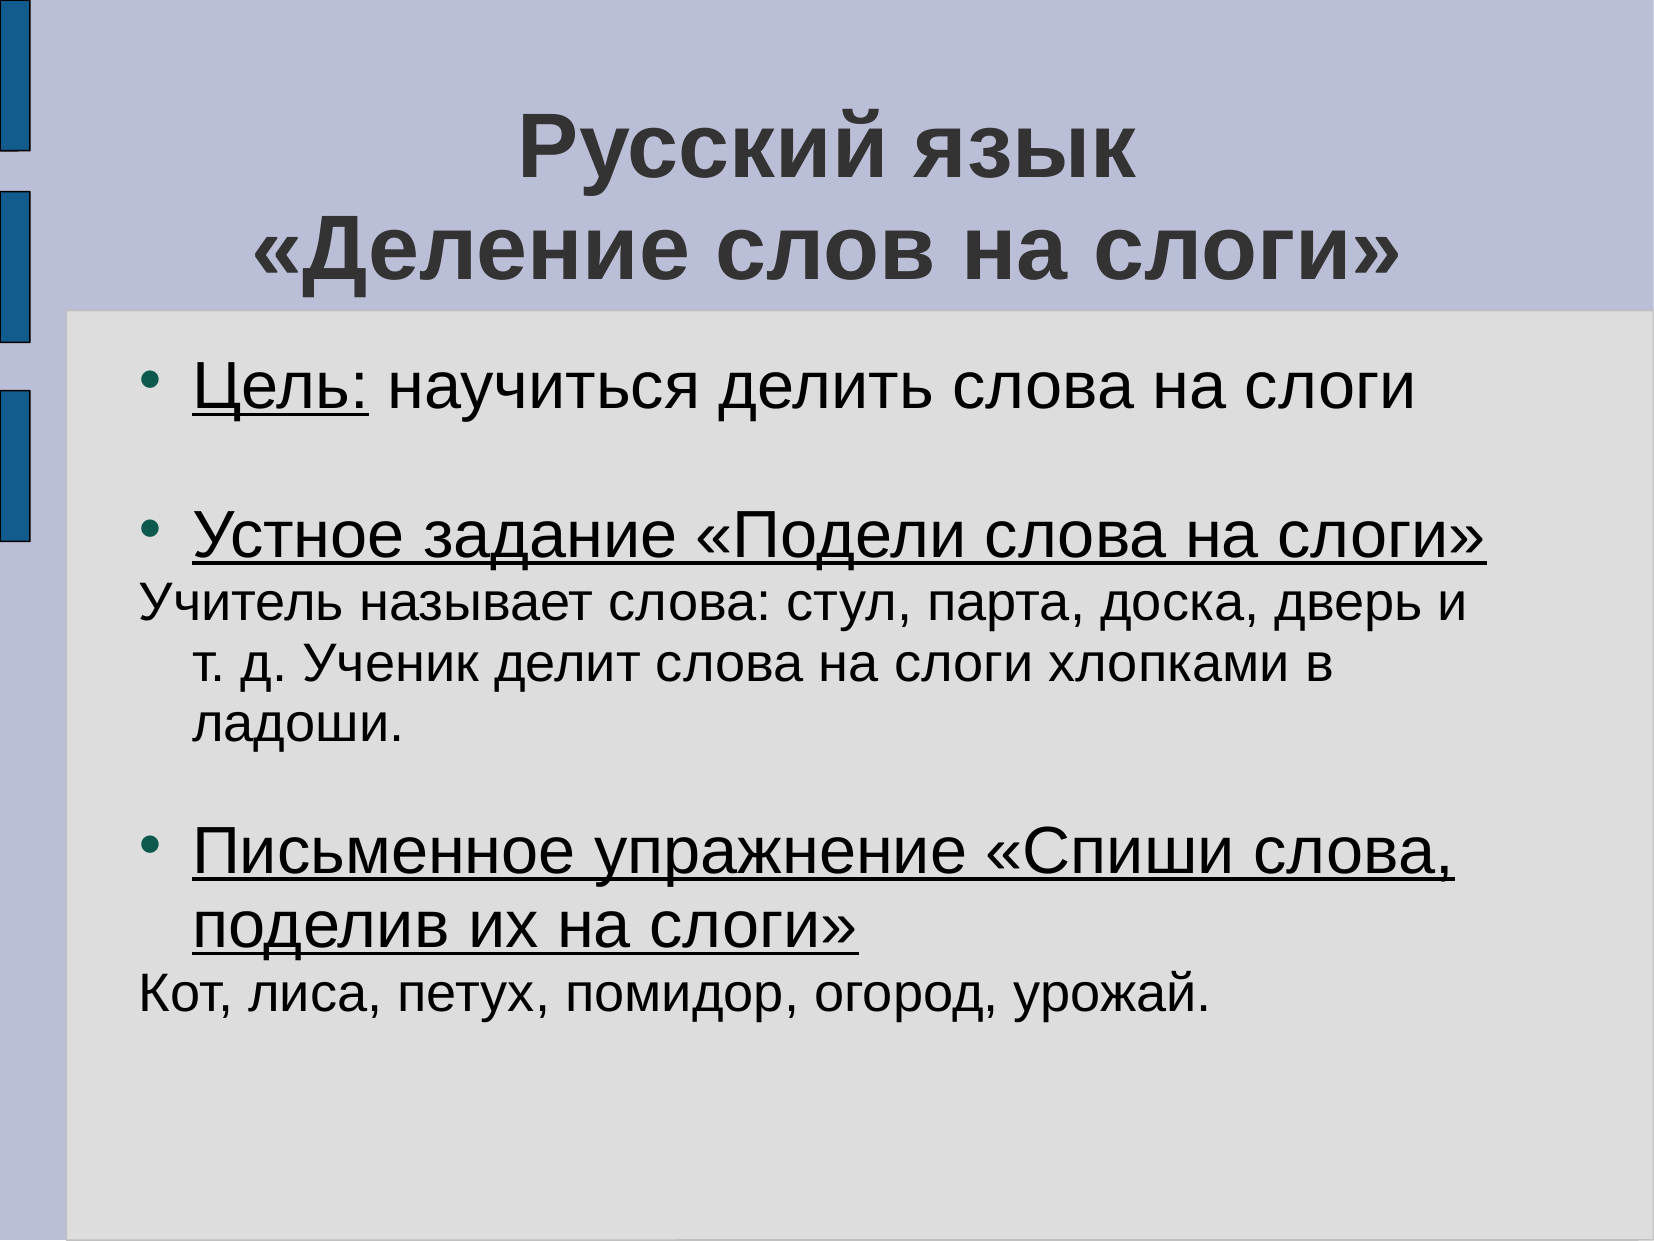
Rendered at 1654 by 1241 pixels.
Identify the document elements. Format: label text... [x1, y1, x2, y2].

title Русский язык «Деление слов на слоги» [121, 89, 1535, 301]
list Цель: научиться делить слова на слоги Устное задание «Подели слова на слоги» Учитель называет слова: стул, парта, доска, дверь и т. д. Ученик делит слова на слоги хлопками в ладоши. Письменное упражнение «Спиши слова, поделив их на слоги» Кот, лиса, петух, помидор, огород, урожай. [121, 344, 1535, 1149]
